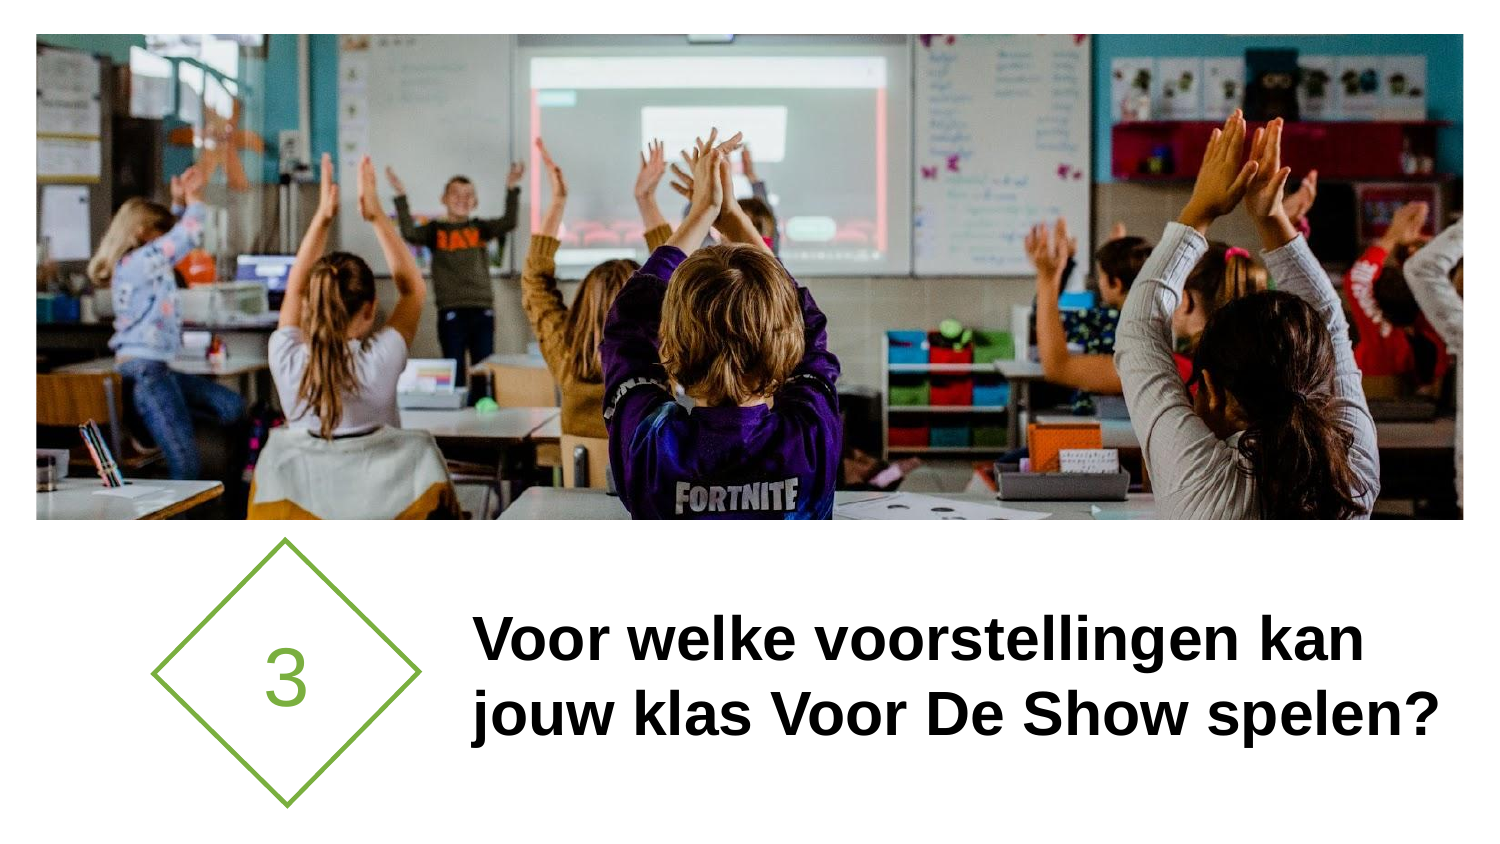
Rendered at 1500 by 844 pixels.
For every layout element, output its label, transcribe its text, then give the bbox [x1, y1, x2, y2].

text_box Voor welke voorstellingen kan jouw klas Voor De Show spelen? [457, 541, 1461, 805]
text_box [246, 765, 328, 806]
text_box 3 [200, 581, 373, 765]
text_box [373, 626, 419, 719]
text_box [153, 626, 200, 720]
text_box [244, 540, 327, 581]
picture [36, 34, 1464, 520]
